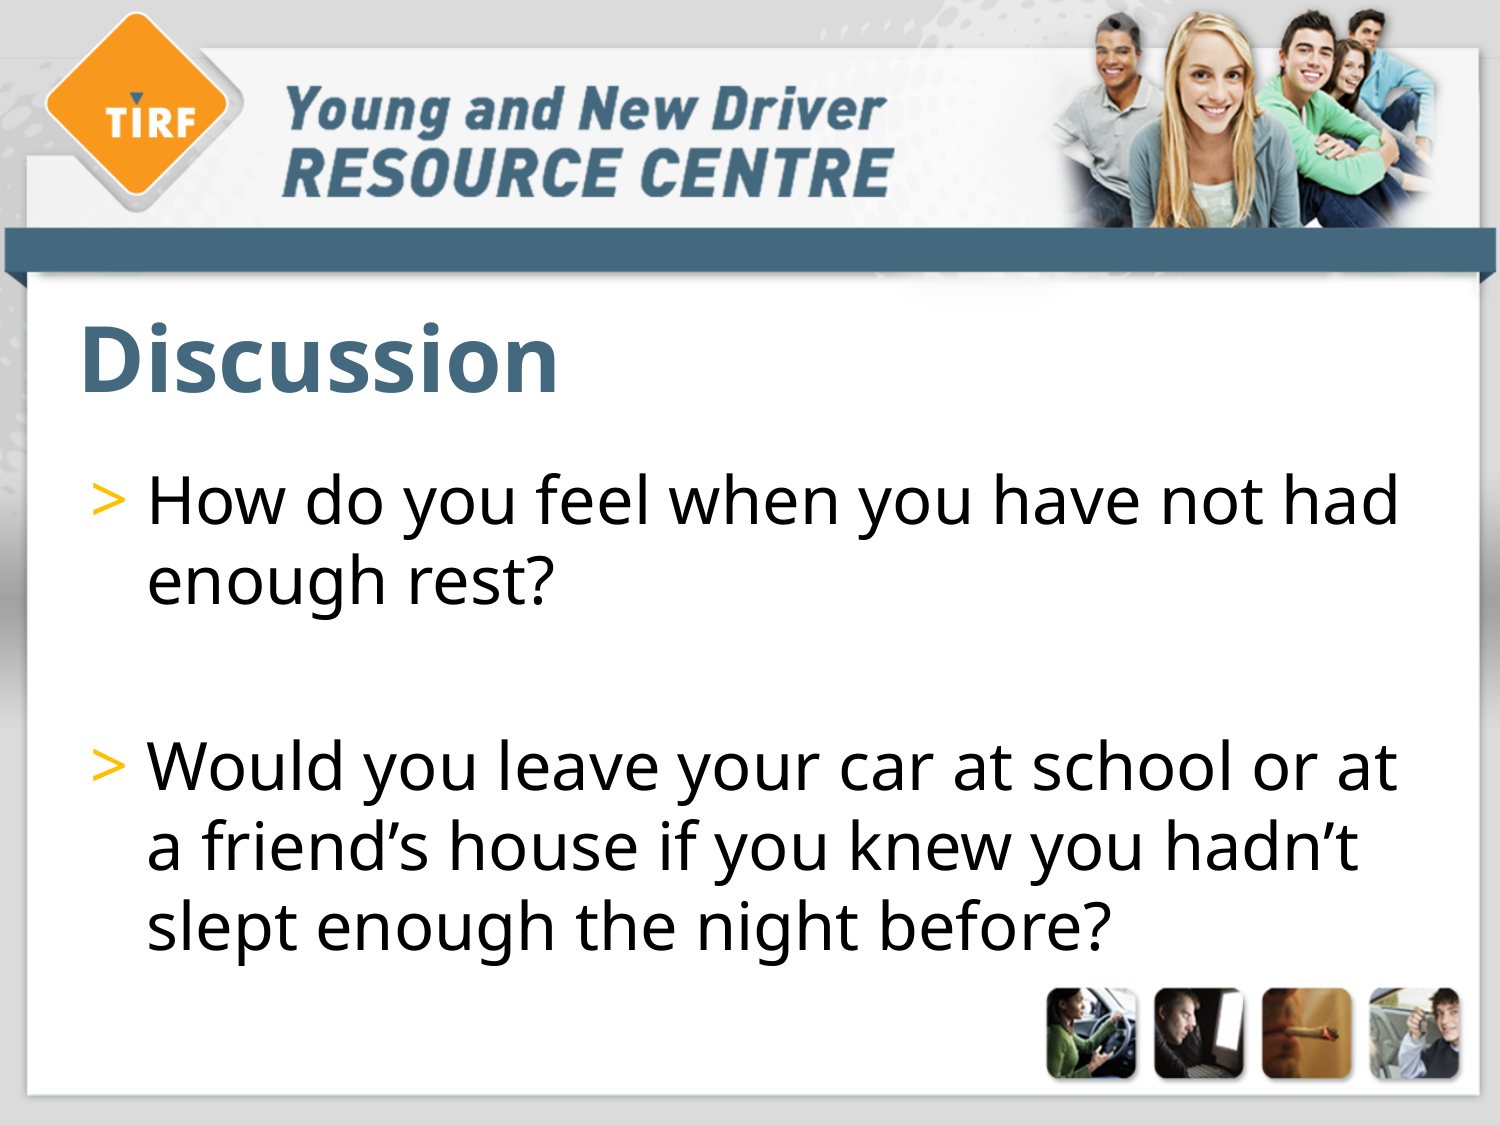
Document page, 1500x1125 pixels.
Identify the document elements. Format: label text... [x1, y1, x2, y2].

picture [0, 0, 1500, 1125]
title Discussion [62, 275, 1413, 438]
list How do you feel when you have not had enough rest? Would you leave your car at school or at a friend’s house if you knew you hadn’t slept enough the night before? [75, 450, 1425, 1005]
